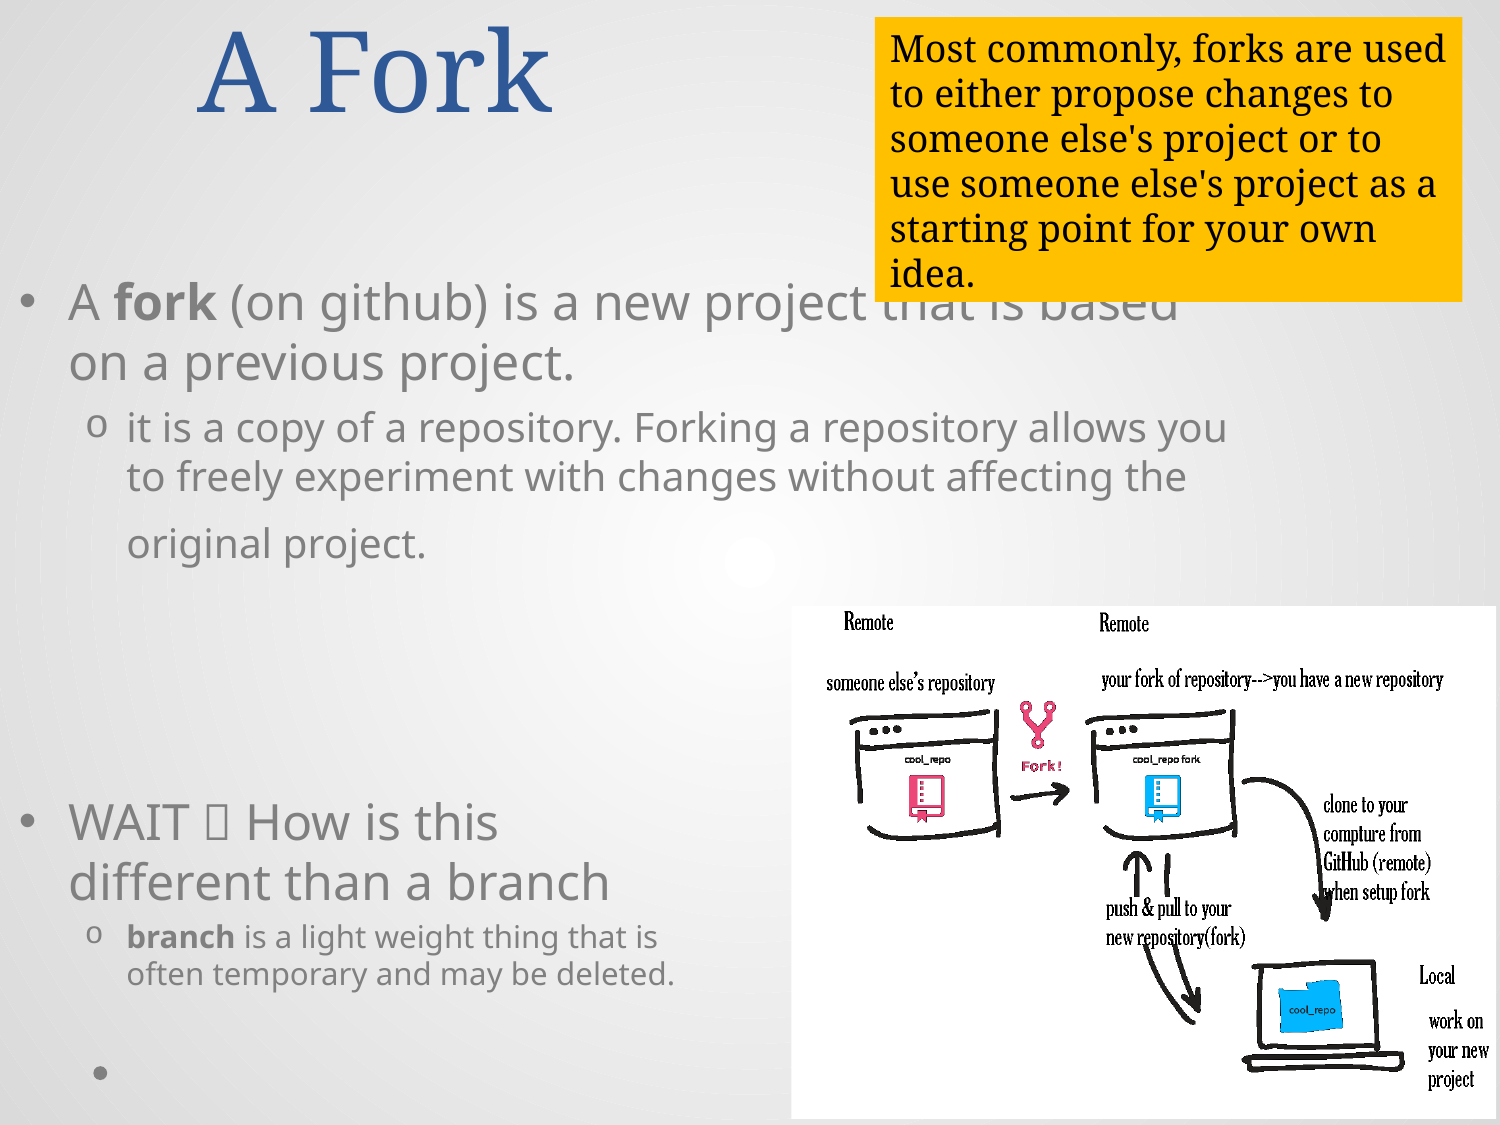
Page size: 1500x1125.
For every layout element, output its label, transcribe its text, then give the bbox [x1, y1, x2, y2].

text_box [791, 605, 1497, 1119]
title A Fork [0, 0, 1050, 143]
text_box Most commonly, forks are used to either propose changes to someone else's project or to use someone else's project as a starting point for your own idea. [874, 17, 1463, 302]
list A fork (on github) is a new project that is based on a previous project. it is a copy of a repository. Forking a repository allows you to freely experiment with changes without affecting the original project. WAIT  How is this different than a branch branch is a light weight thing that is often temporary and may be deleted. [3, 262, 1267, 1000]
